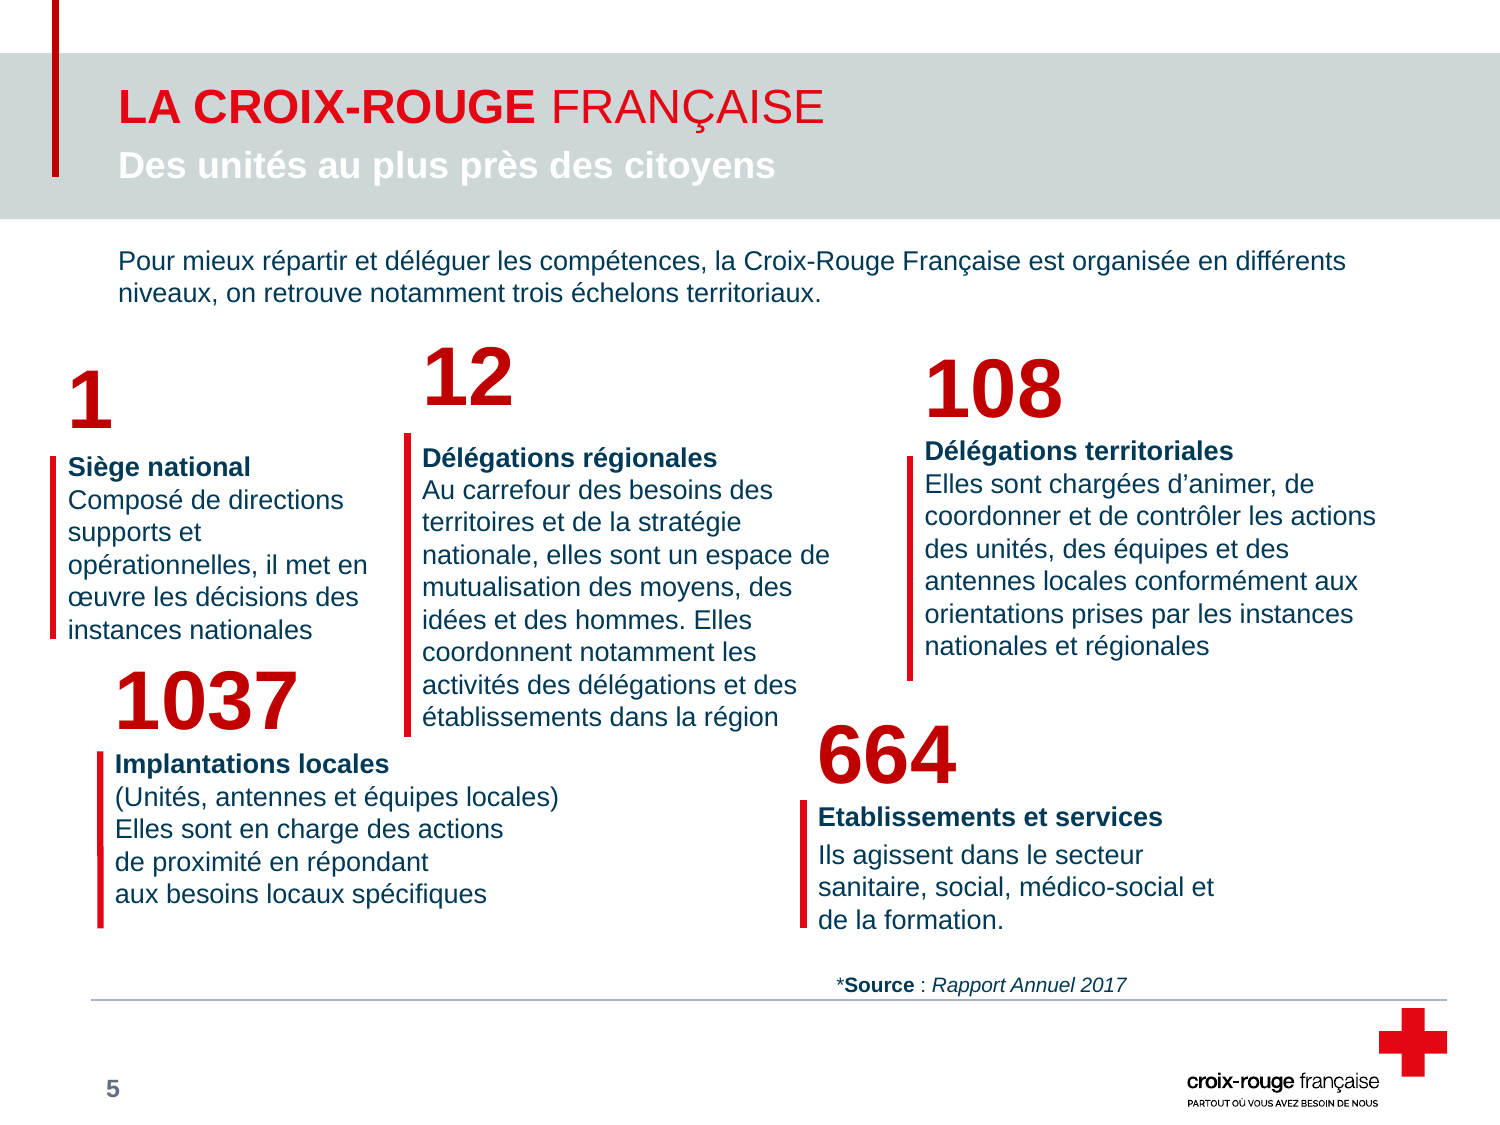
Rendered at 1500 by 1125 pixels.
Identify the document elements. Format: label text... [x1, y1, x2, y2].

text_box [802, 692, 1294, 944]
title La Croix-Rouge Française [103, 50, 1397, 141]
slide_number 5 [61, 1075, 120, 1103]
text_box *Source : Rapport Annuel 2017 [821, 964, 1495, 1037]
text_box Siège national Composé de directions supports et opérationnelles, il met en œuvre les décisions des instances nationales [53, 442, 384, 652]
text_box 1 [53, 338, 402, 453]
list Pour mieux répartir et déléguer les compétences, la Croix-Rouge Française est organisée en différents niveaux, on retrouve notamment trois échelons territoriaux. [99, 243, 1397, 349]
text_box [407, 314, 857, 744]
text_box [909, 325, 1407, 682]
list Des unités au plus près des citoyens [103, 141, 1397, 213]
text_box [100, 638, 585, 929]
